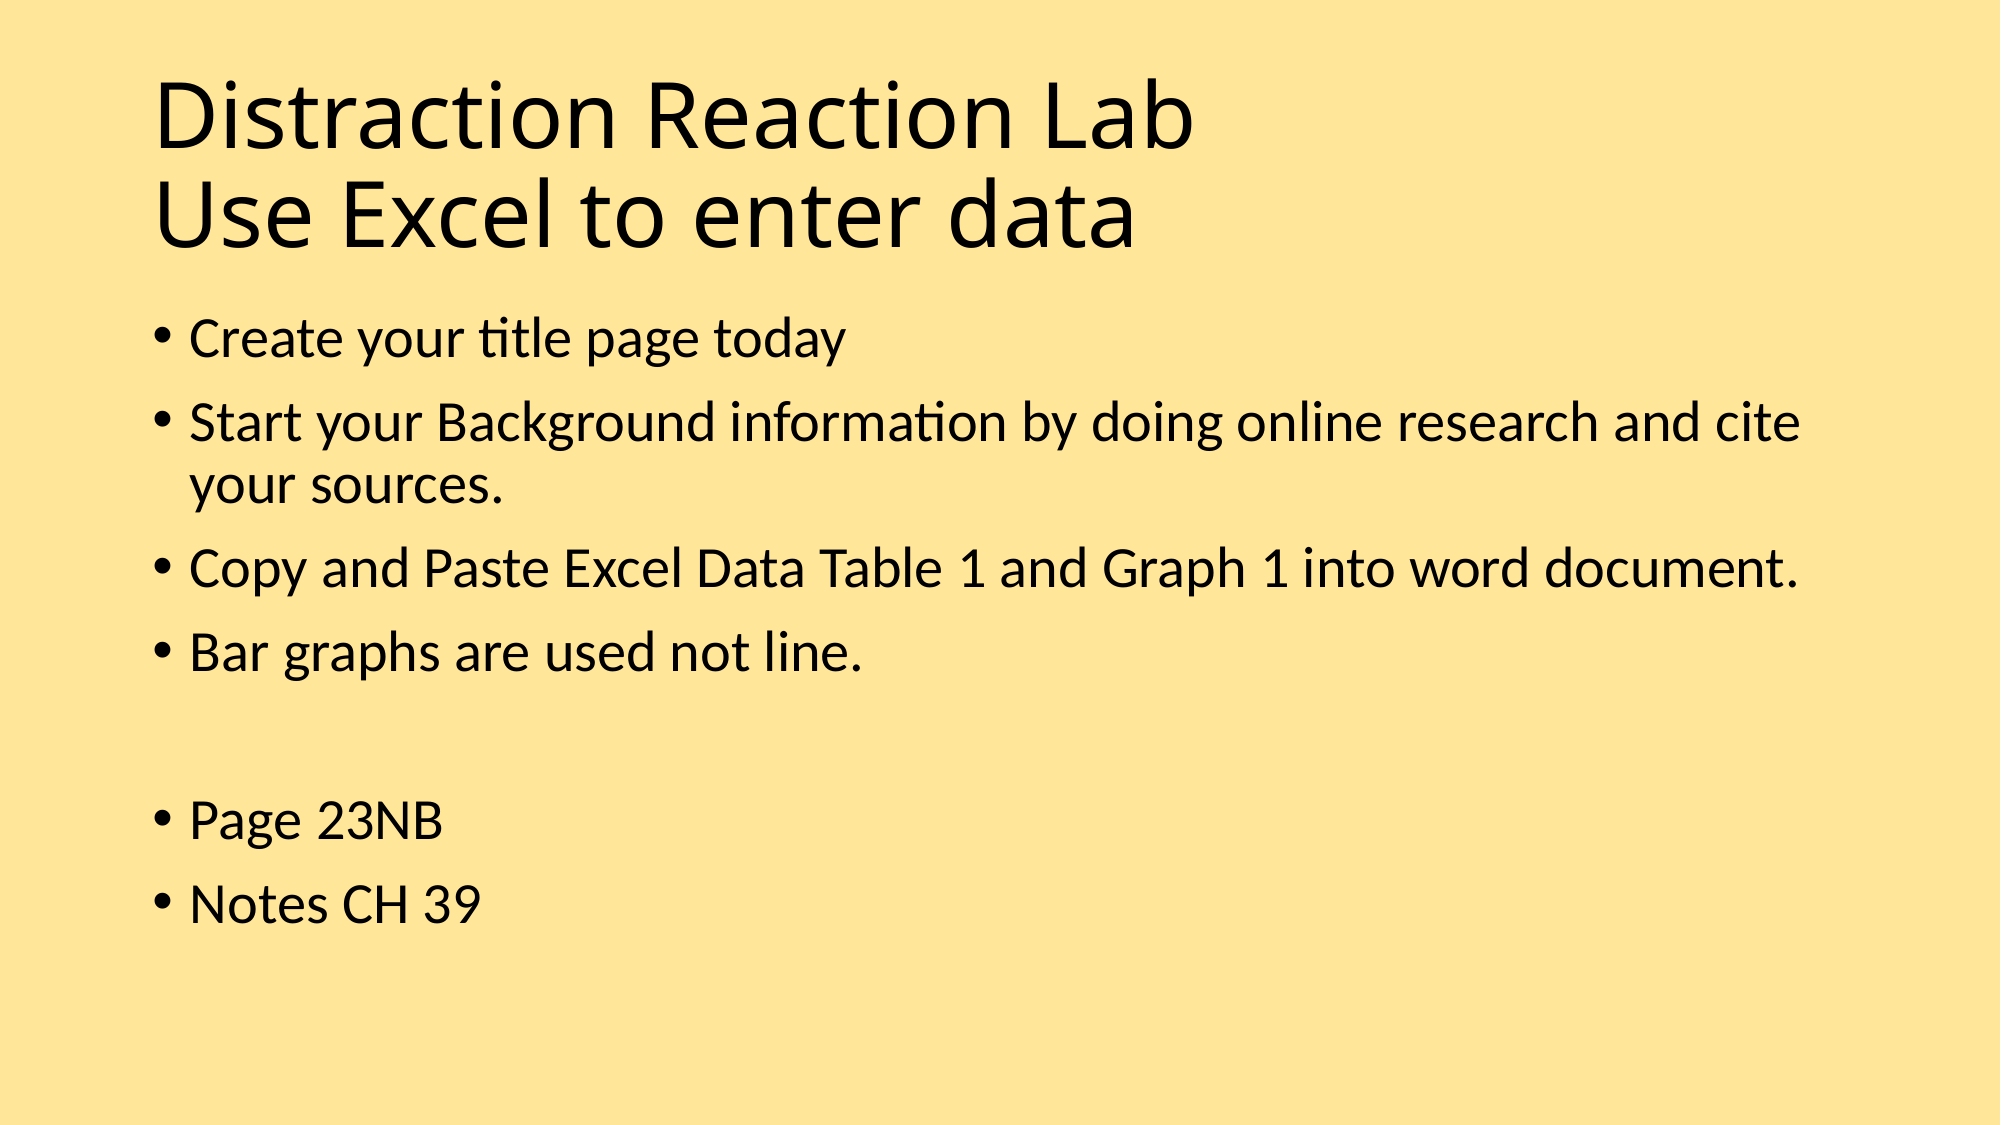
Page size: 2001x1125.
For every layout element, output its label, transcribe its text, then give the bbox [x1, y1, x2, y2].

title Distraction Reaction Lab Use Excel to enter data [137, 59, 1863, 278]
list Create your title page today Start your Background information by doing online research and cite your sources. Copy and Paste Excel Data Table 1 and Graph 1 into word document. Bar graphs are used not line. Page 23NB Notes CH 39 [137, 299, 1863, 1014]
